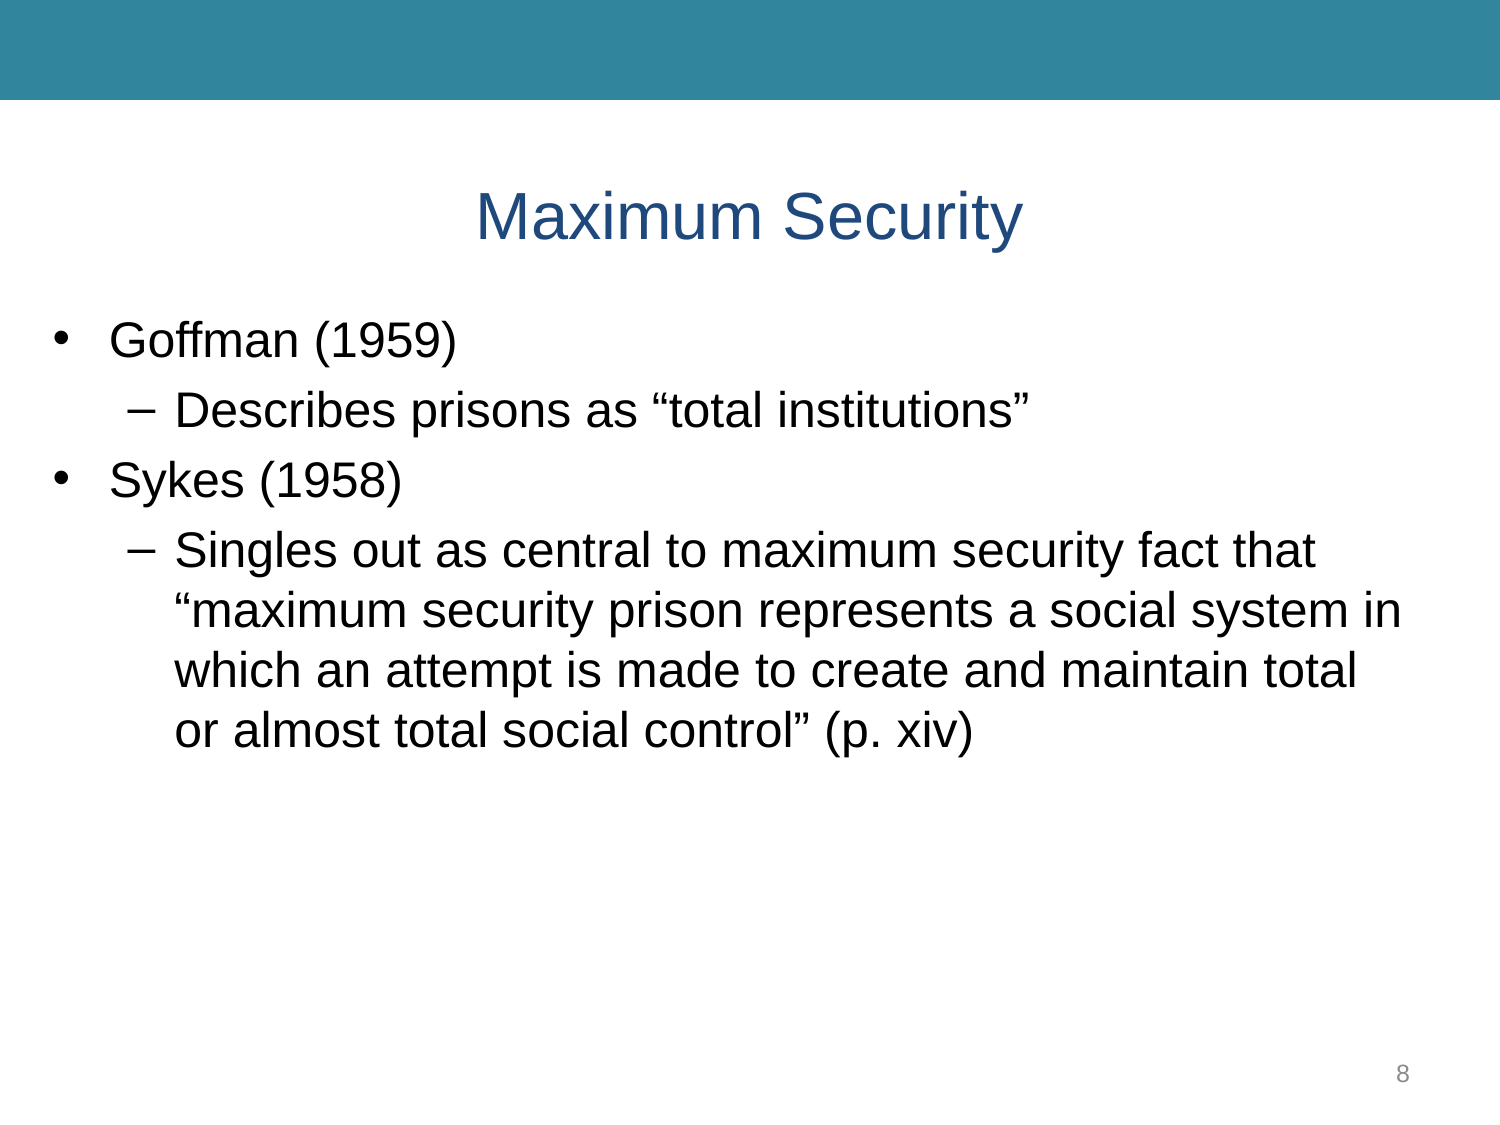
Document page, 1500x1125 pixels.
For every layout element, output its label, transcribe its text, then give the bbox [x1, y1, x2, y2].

list Goffman (1959) Describes prisons as “total institutions” Sykes (1958) Singles out as central to maximum security fact that “maximum security prison represents a social system in which an attempt is made to create and maintain total or almost total social control” (p. xiv) [37, 299, 1425, 1025]
title Maximum Security [75, 125, 1425, 299]
slide_number 8 [1350, 1042, 1425, 1103]
